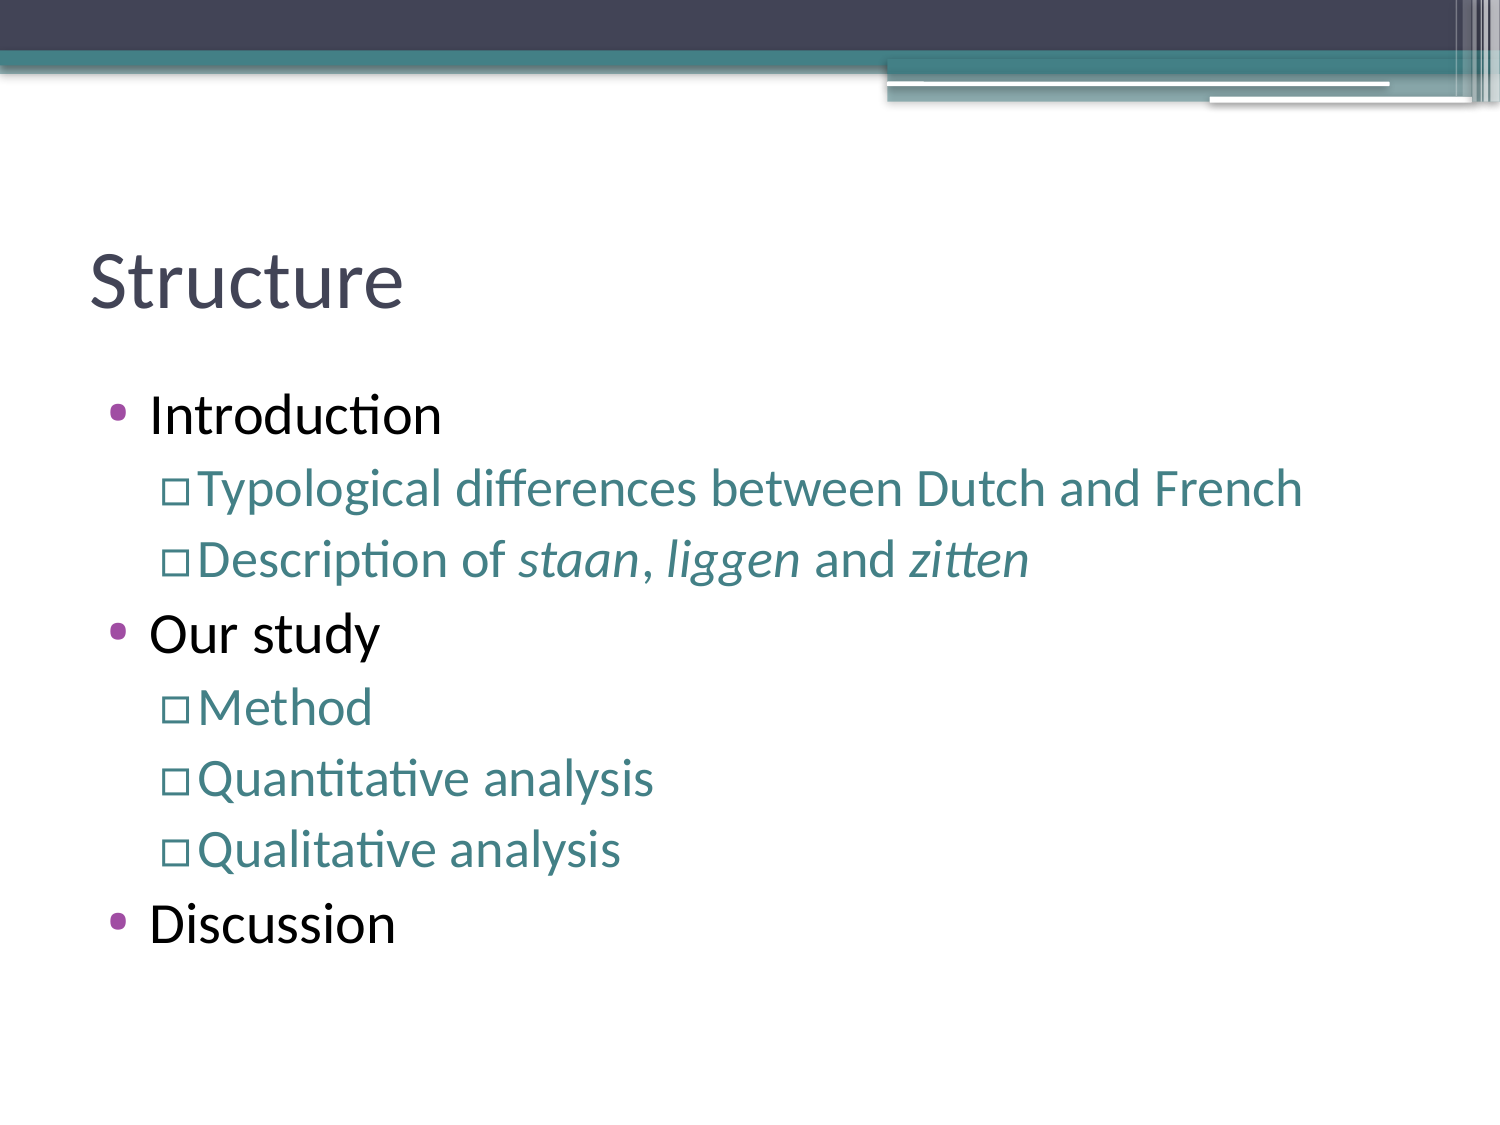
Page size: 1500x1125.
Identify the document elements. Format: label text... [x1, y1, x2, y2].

title Structure [75, 187, 1425, 363]
list Introduction Typological differences between Dutch and French Description of staan, liggen and zitten Our study Method Quantitative analysis Qualitative analysis Discussion [75, 368, 1425, 1079]
